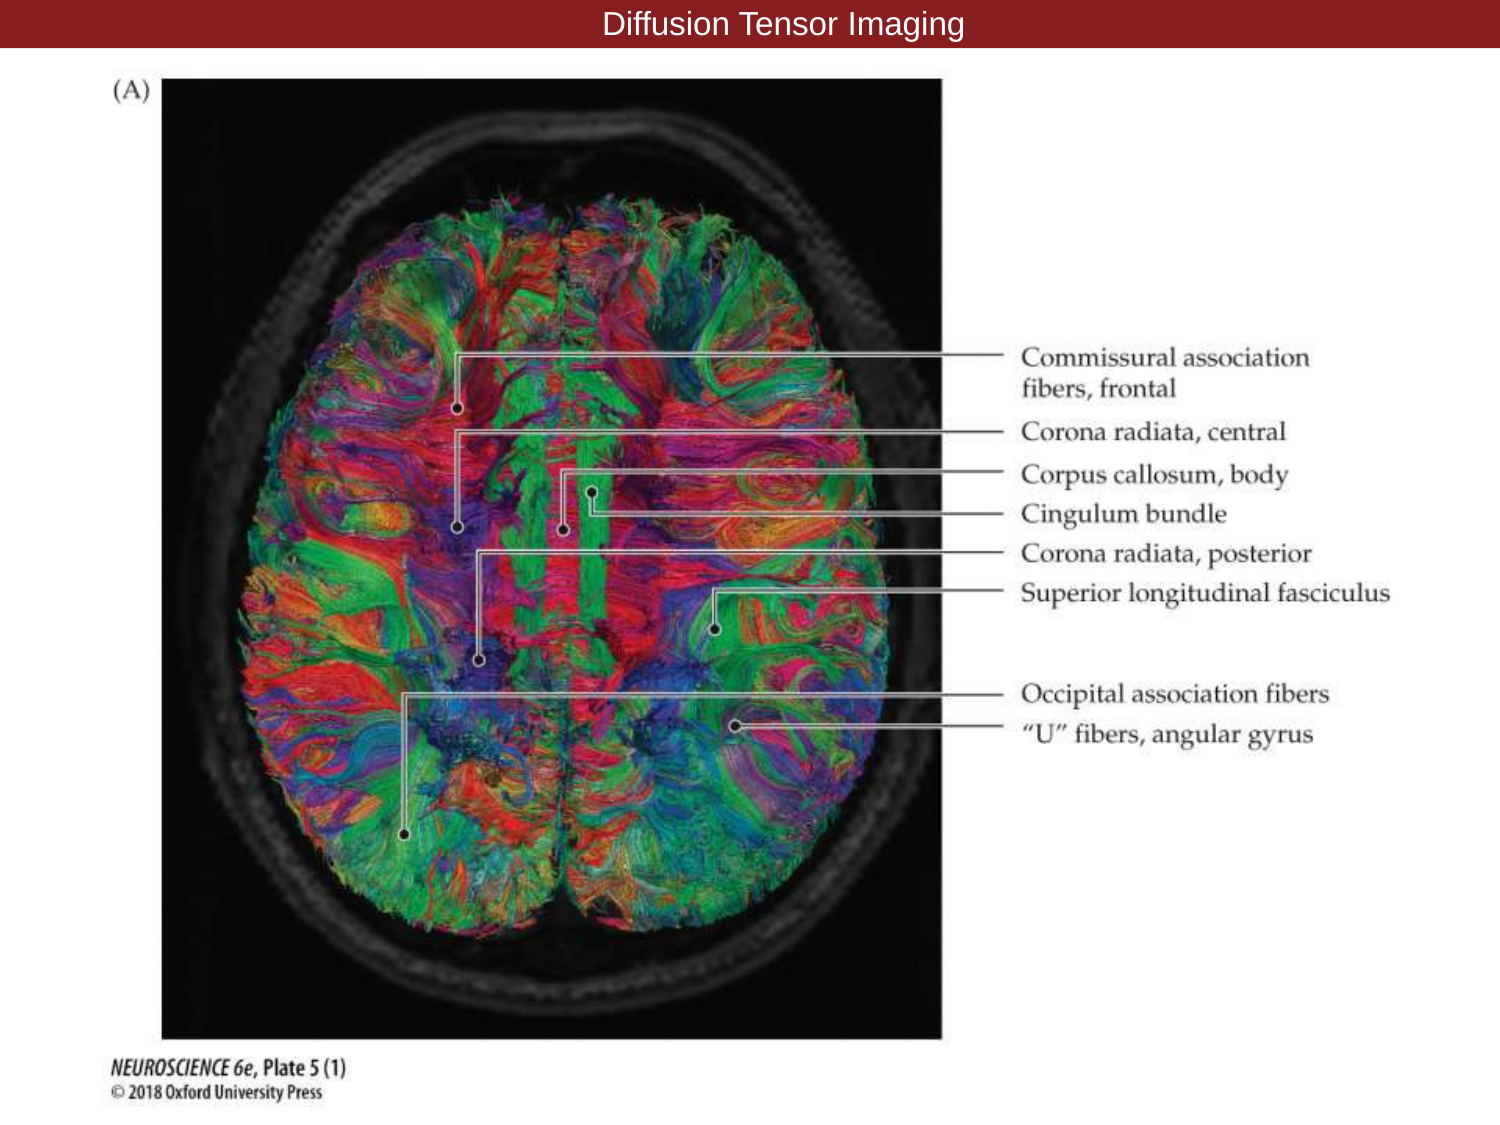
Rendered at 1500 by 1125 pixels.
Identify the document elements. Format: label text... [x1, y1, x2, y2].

picture [101, 68, 1399, 1107]
text_box Diffusion Tensor Imaging [600, 0, 1177, 42]
